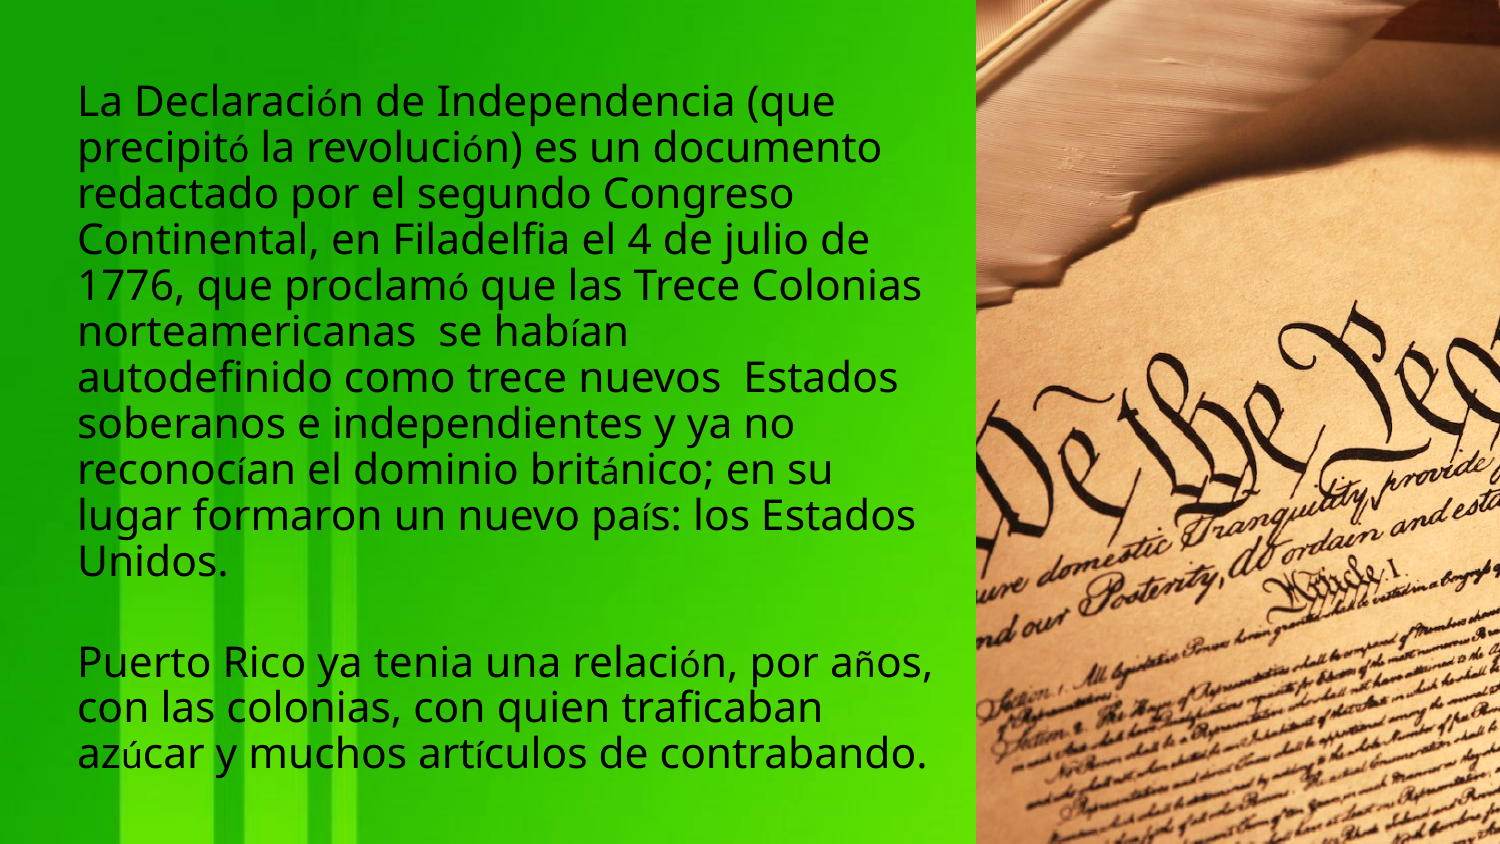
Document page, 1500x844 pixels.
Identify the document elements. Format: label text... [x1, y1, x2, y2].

text_box La Declaración de Independencia (que precipitó la revolución) es un documento redactado por el segundo Congreso Continental, en Filadelfia el 4 de julio de 1776, que proclamó que las Trece Colonias norteamericanas se habían autodefinido como trece nuevos Estados soberanos e independientes y ya no reconocían el dominio británico; en su lugar formaron un nuevo país: los Estados Unidos. Puerto Rico ya tenia una relación, por años, con las colonias, con quien traficaban azúcar y muchos artículos de contrabando. [62, 71, 950, 797]
picture [0, 0, 1500, 844]
